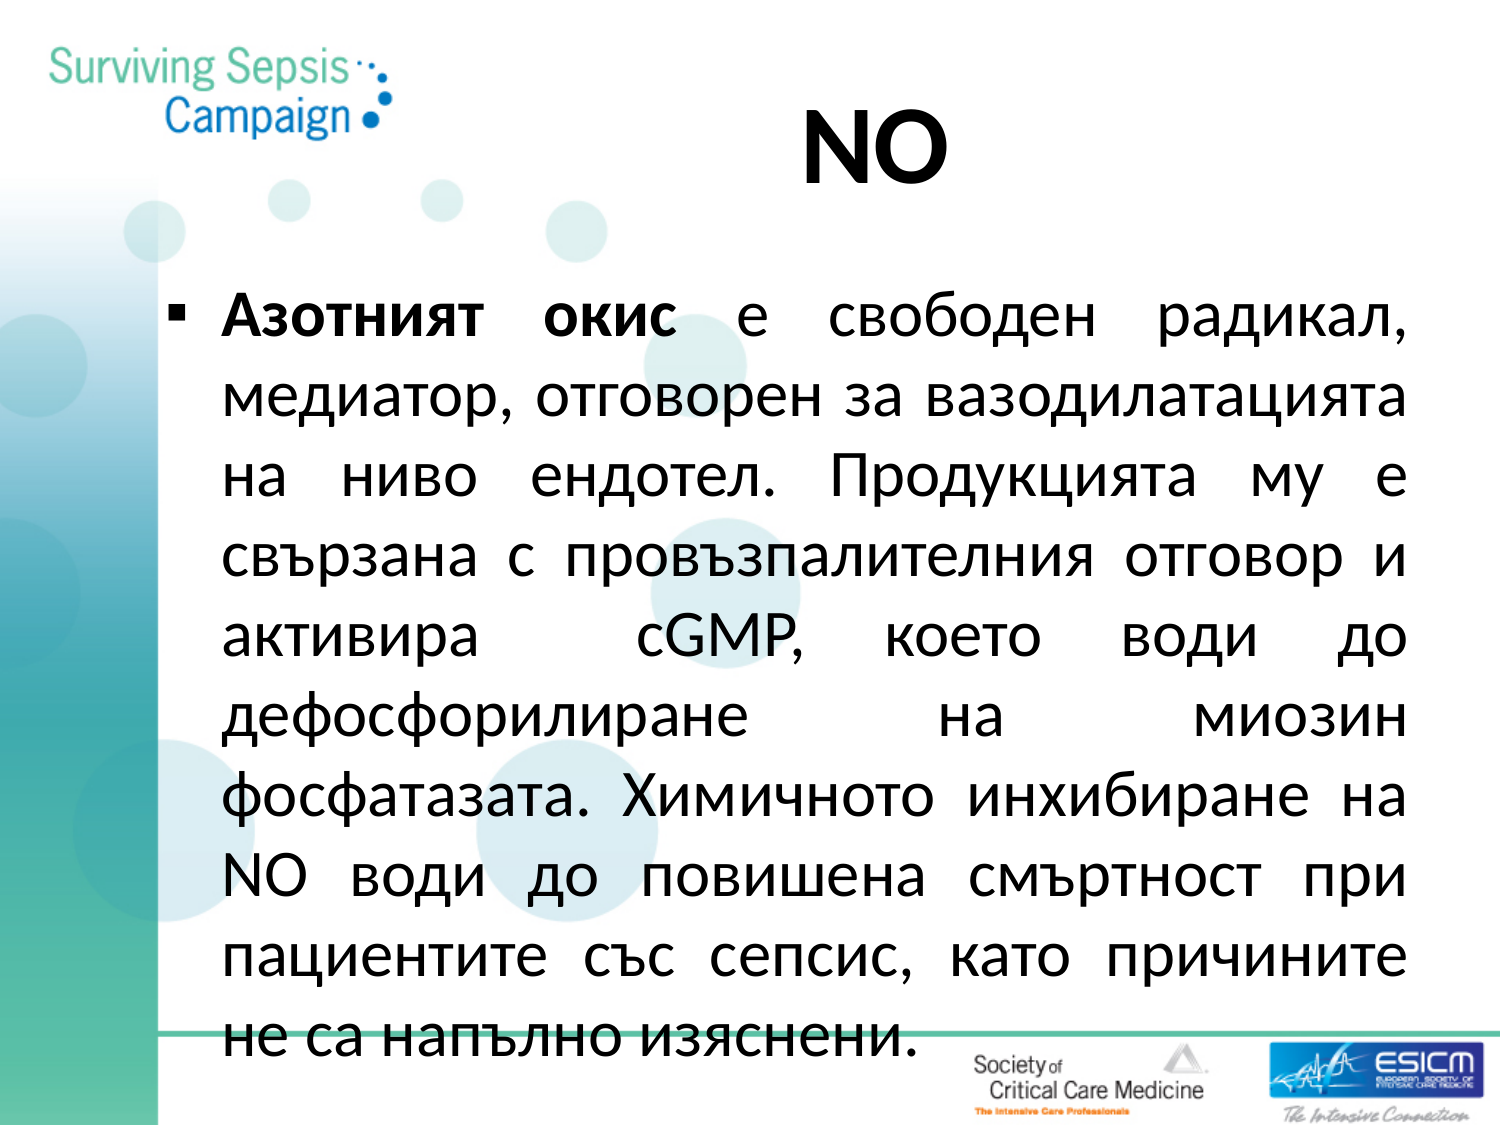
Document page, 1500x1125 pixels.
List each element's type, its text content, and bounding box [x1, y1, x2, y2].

picture [0, 0, 1500, 1125]
list Азотният окис е свободен радикал, медиатор, отговорен за вазодилатацията на ниво ендотел. Продукцията му е свързана с провъзпалителния отговор и активира cGMP, което води до дефосфорилиране на миозин фосфатазата. Химичното инхибиране на NO води до повишена смъртност при пациентите със сепсис, като причините не са напълно изяснени. [150, 262, 1425, 1005]
title NO [324, 45, 1425, 233]
